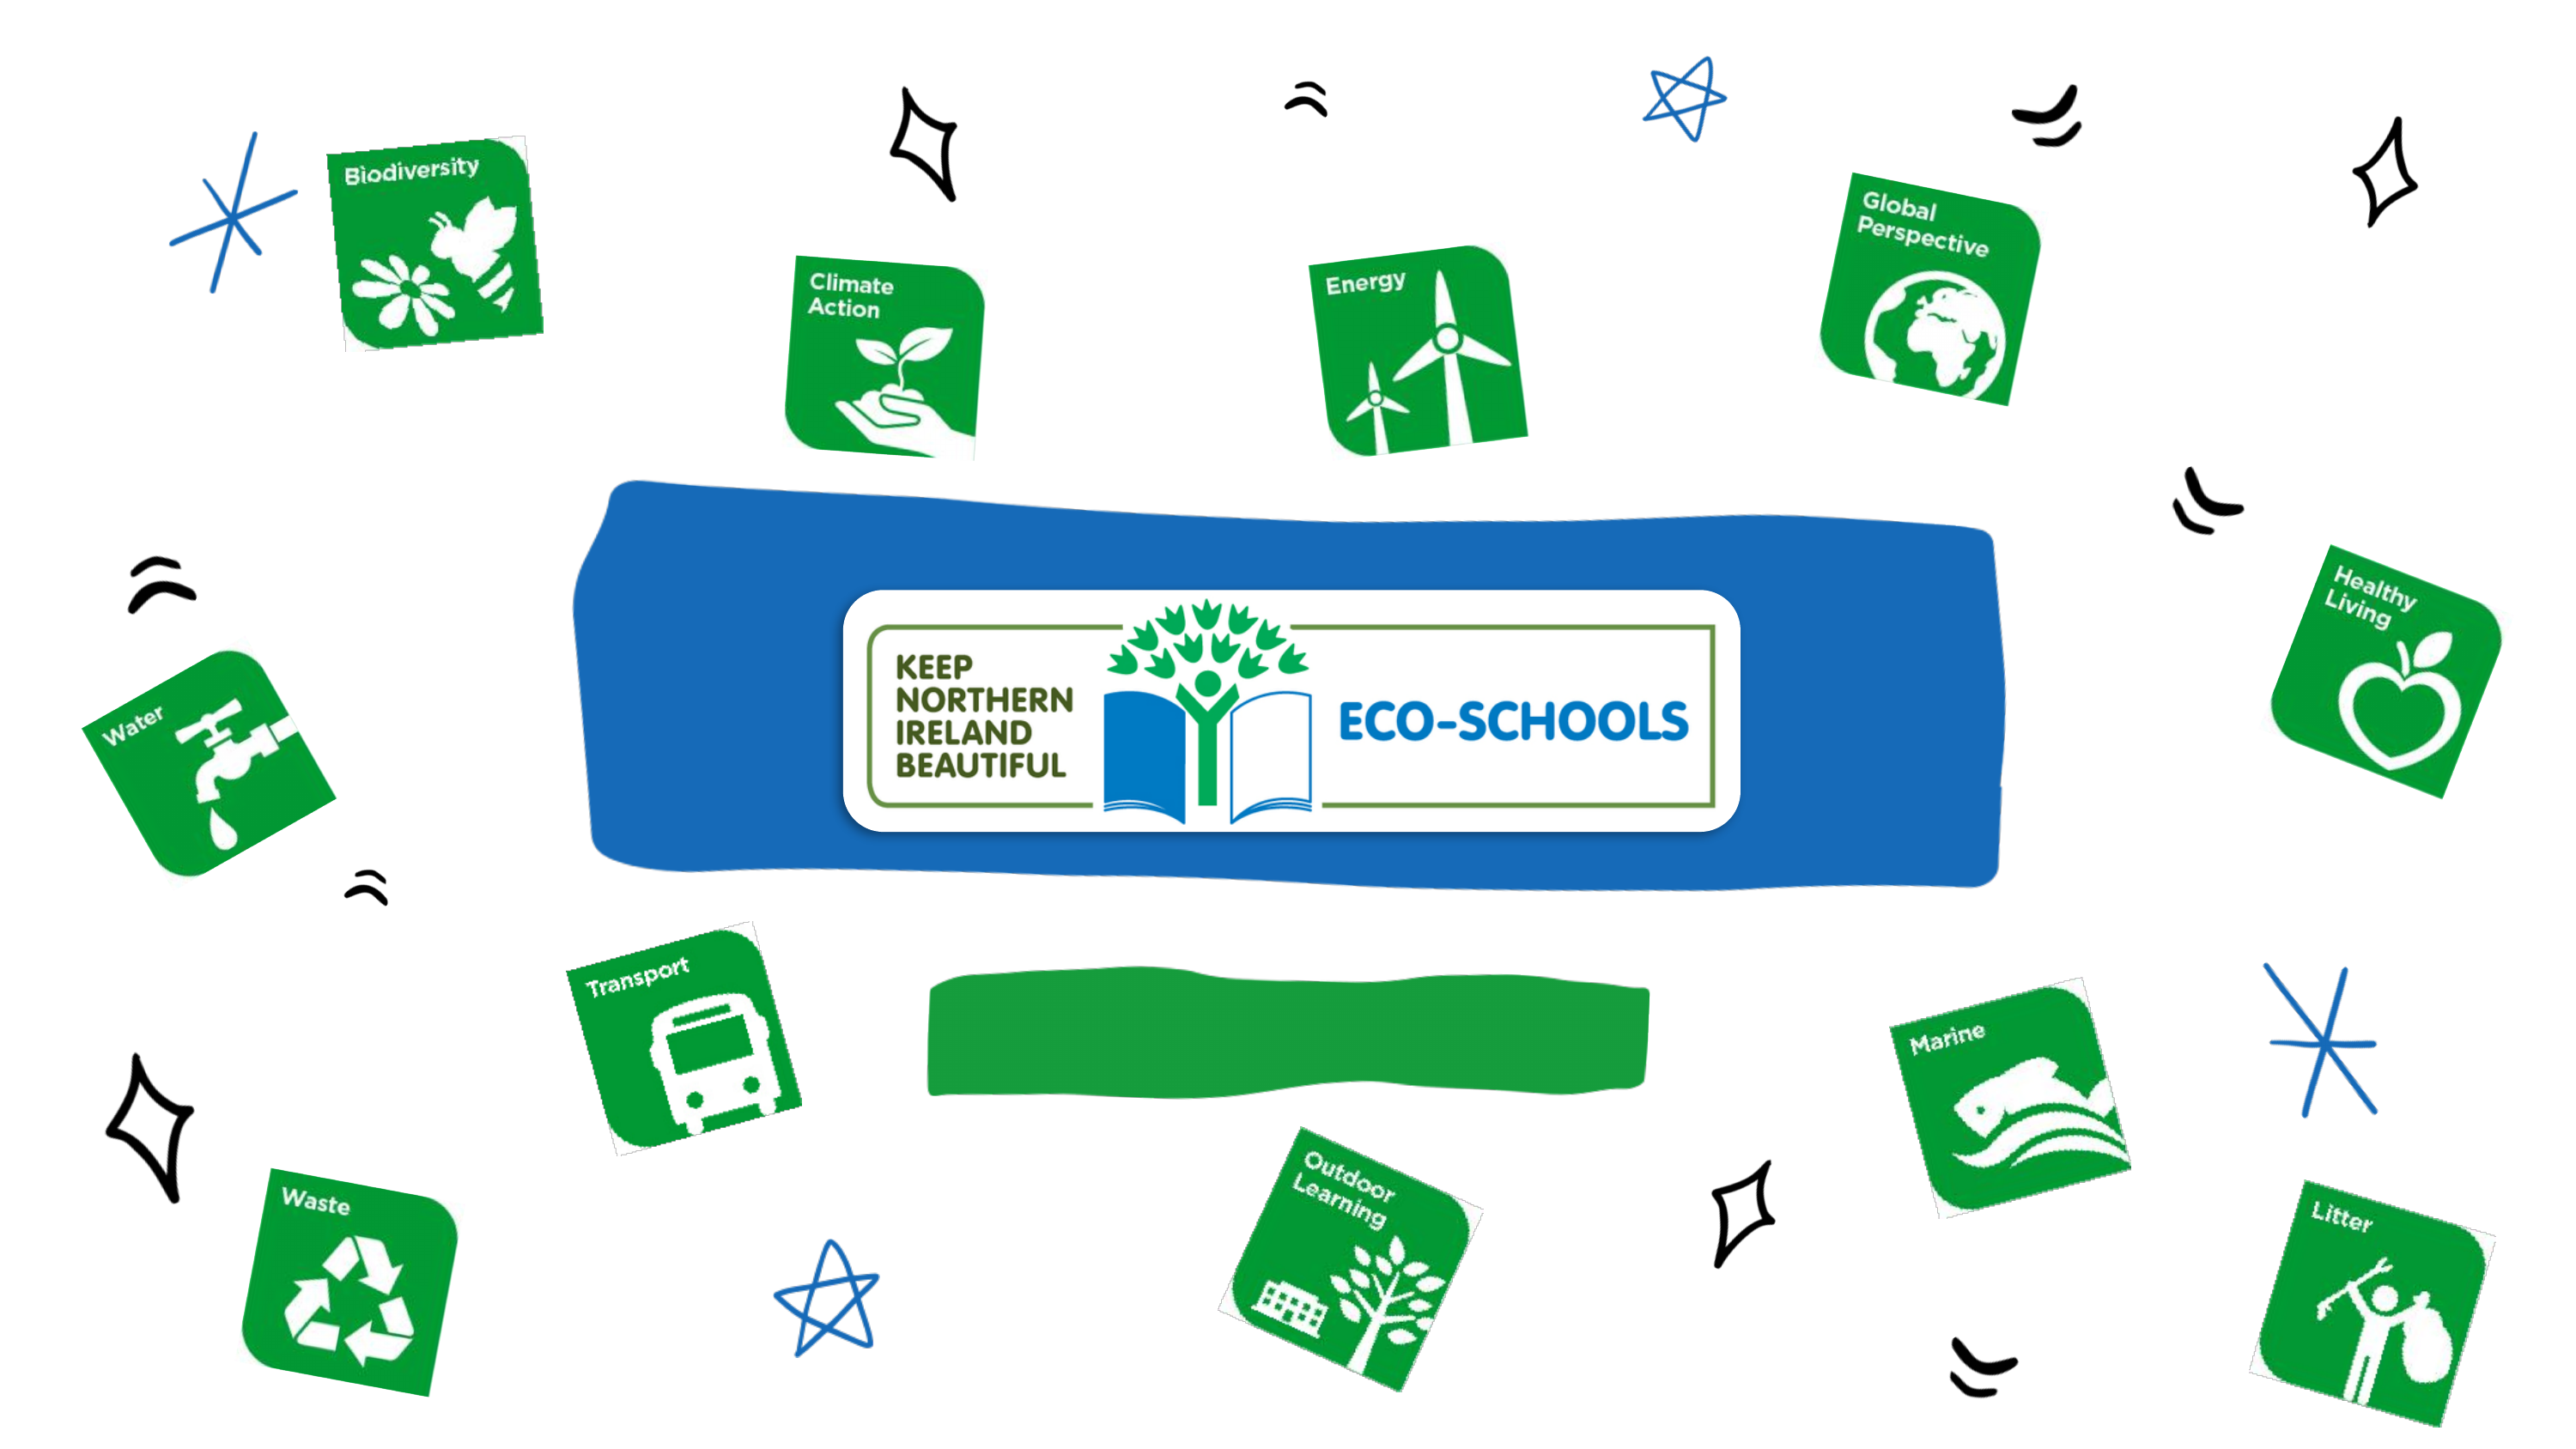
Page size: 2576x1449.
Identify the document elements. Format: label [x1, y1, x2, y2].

picture [1891, 979, 2131, 1219]
picture [864, 73, 987, 218]
picture [772, 1239, 880, 1358]
picture [2342, 110, 2431, 236]
picture [1218, 1127, 1484, 1392]
picture [550, 256, 2027, 1156]
picture [1813, 173, 2048, 406]
picture [2007, 72, 2091, 155]
picture [327, 136, 544, 352]
picture [2212, 925, 2430, 1150]
picture [236, 1168, 465, 1397]
picture [82, 637, 337, 890]
picture [161, 119, 307, 306]
picture [1309, 241, 1528, 460]
picture [1629, 35, 1741, 151]
picture [2249, 1179, 2496, 1428]
picture [82, 1040, 222, 1218]
picture [926, 952, 1649, 1123]
picture [1685, 1143, 1796, 1282]
picture [2163, 457, 2249, 543]
picture [1932, 1316, 2027, 1412]
picture [115, 545, 207, 635]
picture [338, 861, 399, 922]
picture [2260, 545, 2513, 799]
picture [1278, 72, 1339, 133]
